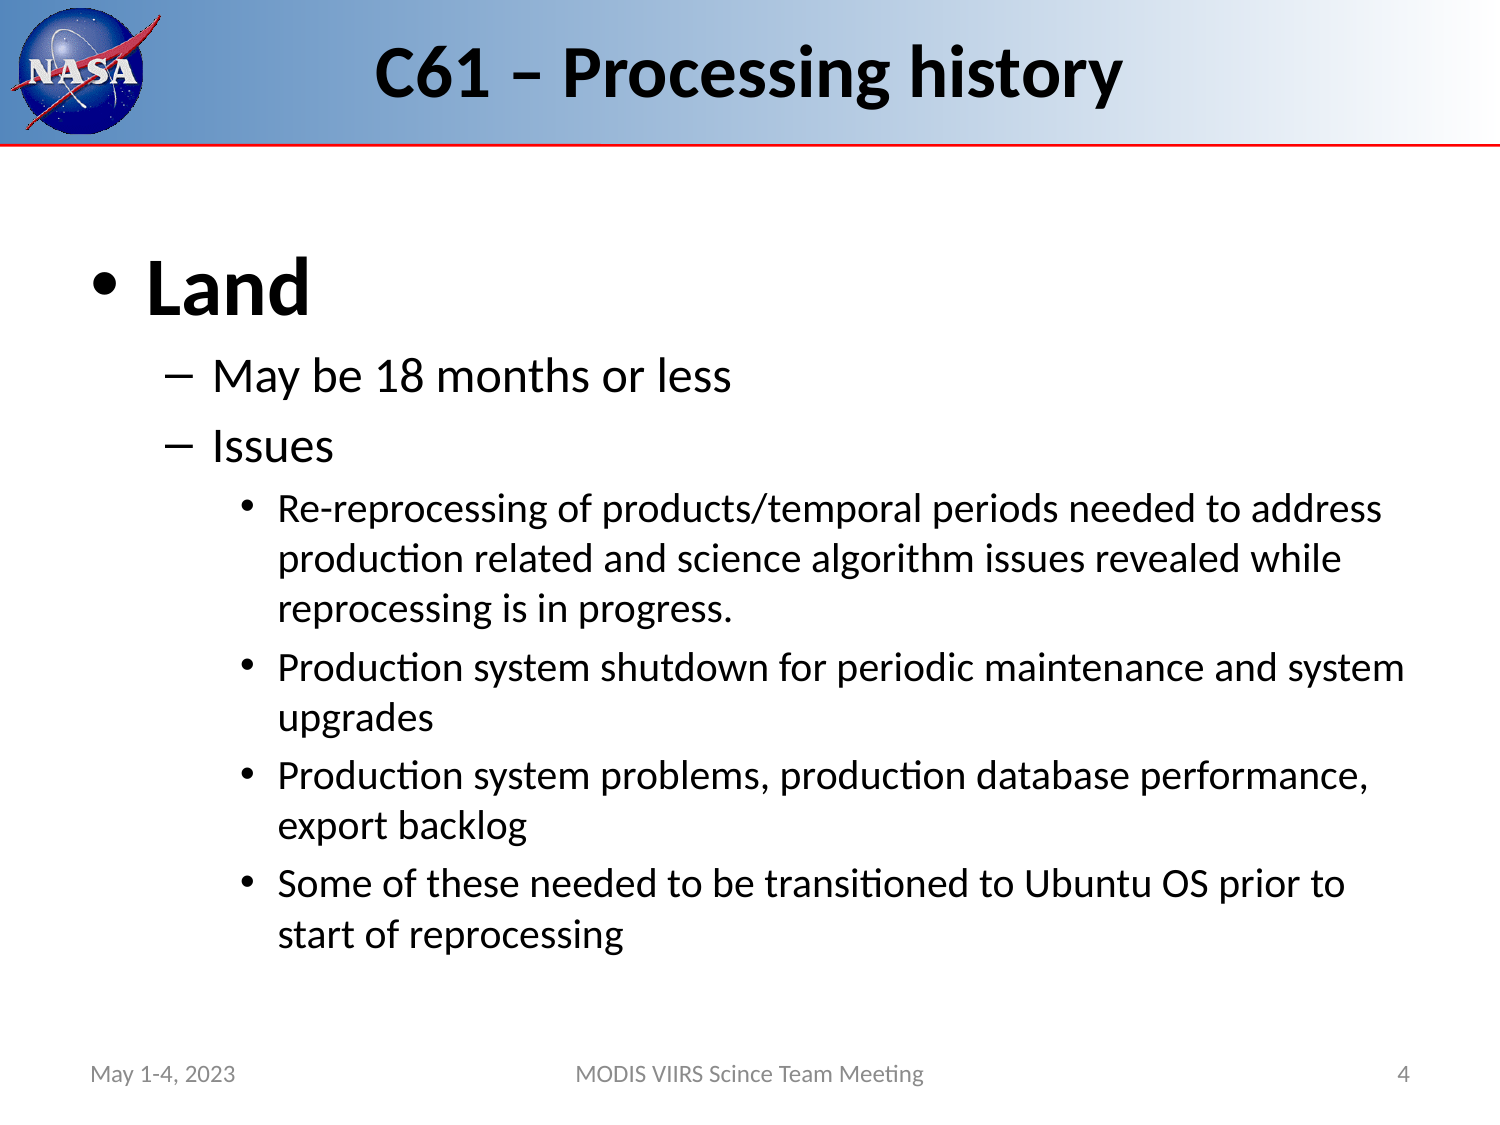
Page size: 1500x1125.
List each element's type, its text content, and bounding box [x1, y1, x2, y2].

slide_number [75, 1042, 425, 1103]
footer MODIS VIIRS Scince Team Meeting [512, 1042, 988, 1103]
title C61 – Processing history [75, 0, 1425, 135]
picture [0, 0, 161, 142]
slide_number 4 [1074, 1042, 1425, 1103]
list Land May be 18 months or less Issues Re-reprocessing of products/temporal periods needed to address production related and science algorithm issues revealed while reprocessing is in progress. Production system shutdown for periodic maintenance and system upgrades Production system problems, production database performance, export backlog Some of these needed to be transitioned to Ubuntu OS prior to start of reprocessing [75, 224, 1425, 1005]
